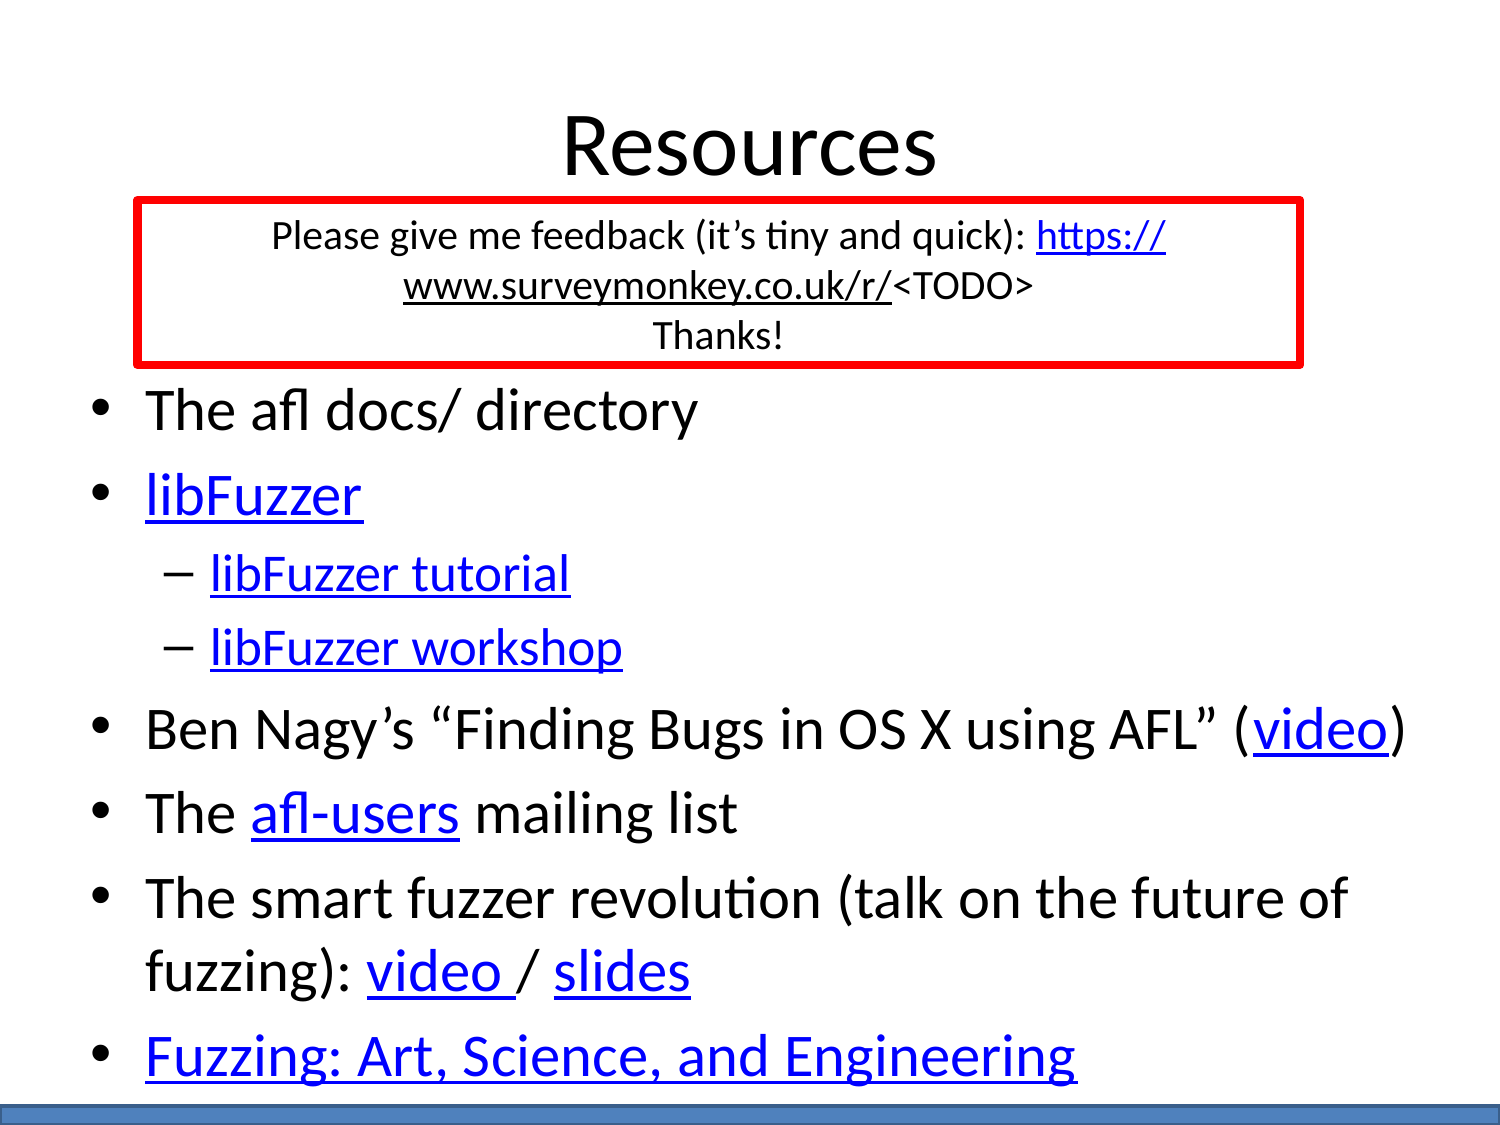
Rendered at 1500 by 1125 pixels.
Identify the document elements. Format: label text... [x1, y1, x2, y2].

text_box Please give me feedback (it’s tiny and quick): https://www.surveymonkey.co.uk/r/<TODO> Thanks! [137, 200, 1300, 365]
list The afl docs/ directory libFuzzer libFuzzer tutorial libFuzzer workshop Ben Nagy’s “Finding Bugs in OS X using AFL” (video) The afl-users mailing list The smart fuzzer revolution (talk on the future of fuzzing): video / slides Fuzzing: Art, Science, and Engineering [75, 362, 1425, 1104]
text_box [0, 1104, 1500, 1125]
title Resources [75, 45, 1425, 233]
